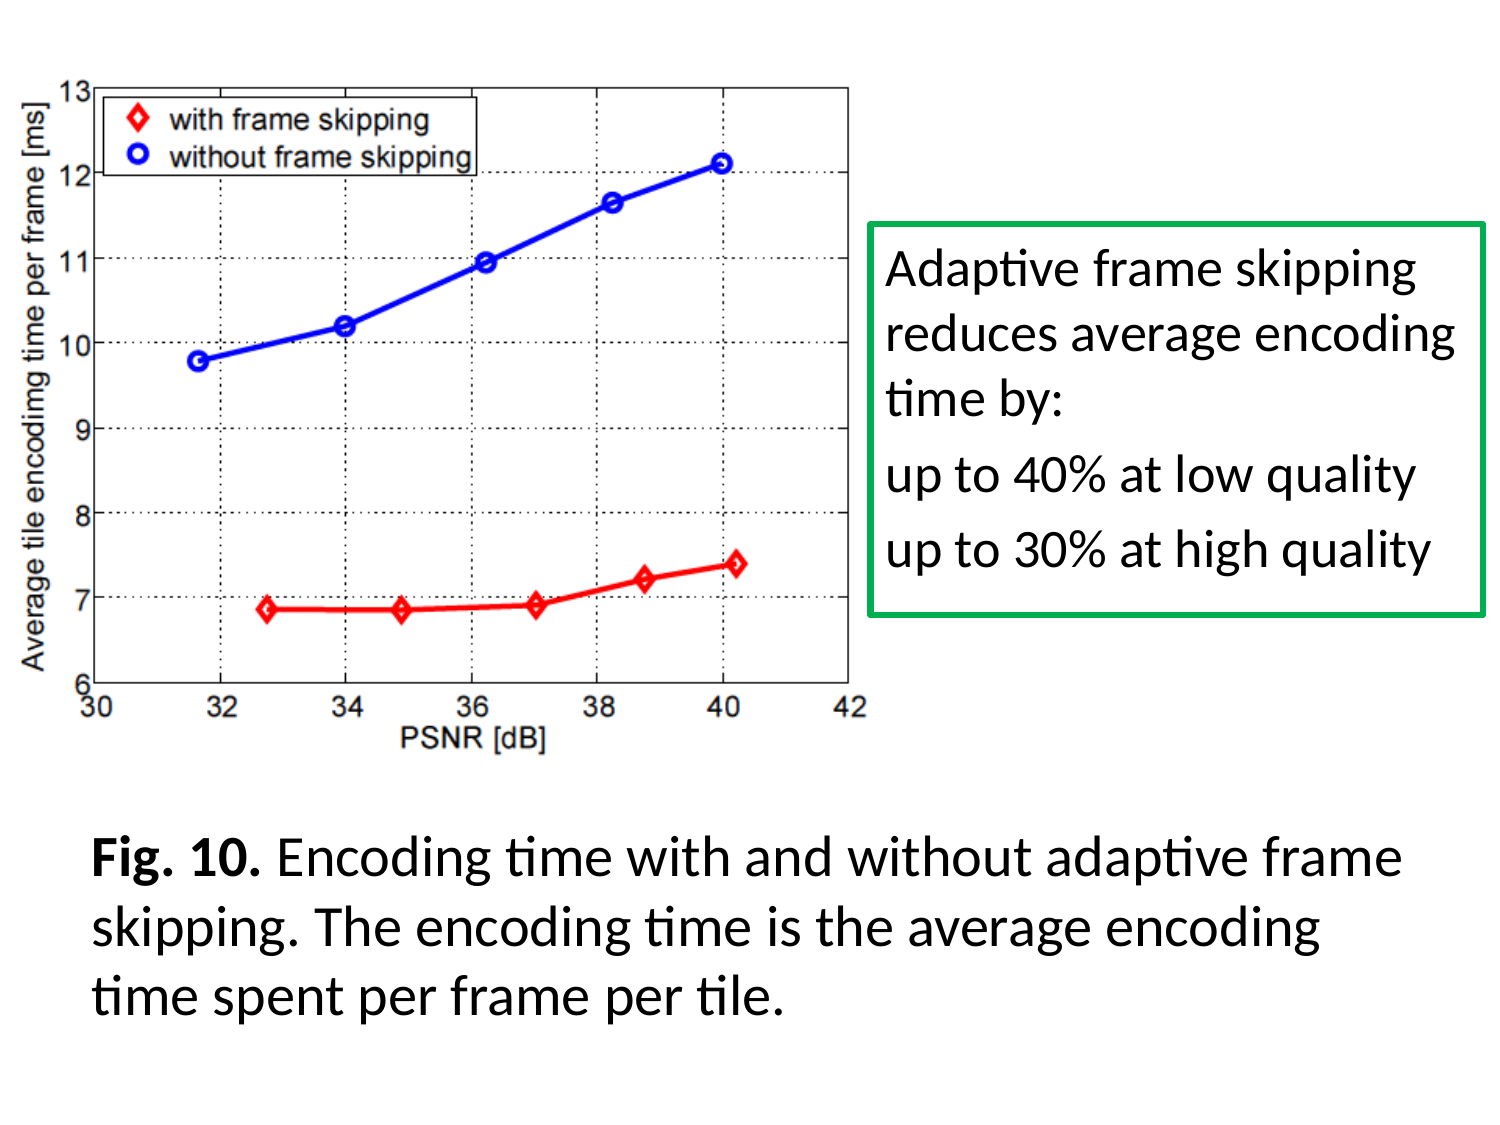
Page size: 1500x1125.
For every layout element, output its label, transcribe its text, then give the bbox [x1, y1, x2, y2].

text_box Fig. 10. Encoding time with and without adaptive frame skipping. The encoding time is the average encoding time spent per frame per tile. [76, 810, 1436, 1047]
picture [13, 77, 871, 762]
text_box Adaptive frame skipping reduces average encoding time by: up to 40% at low quality up to 30% at high quality [874, 224, 1483, 616]
